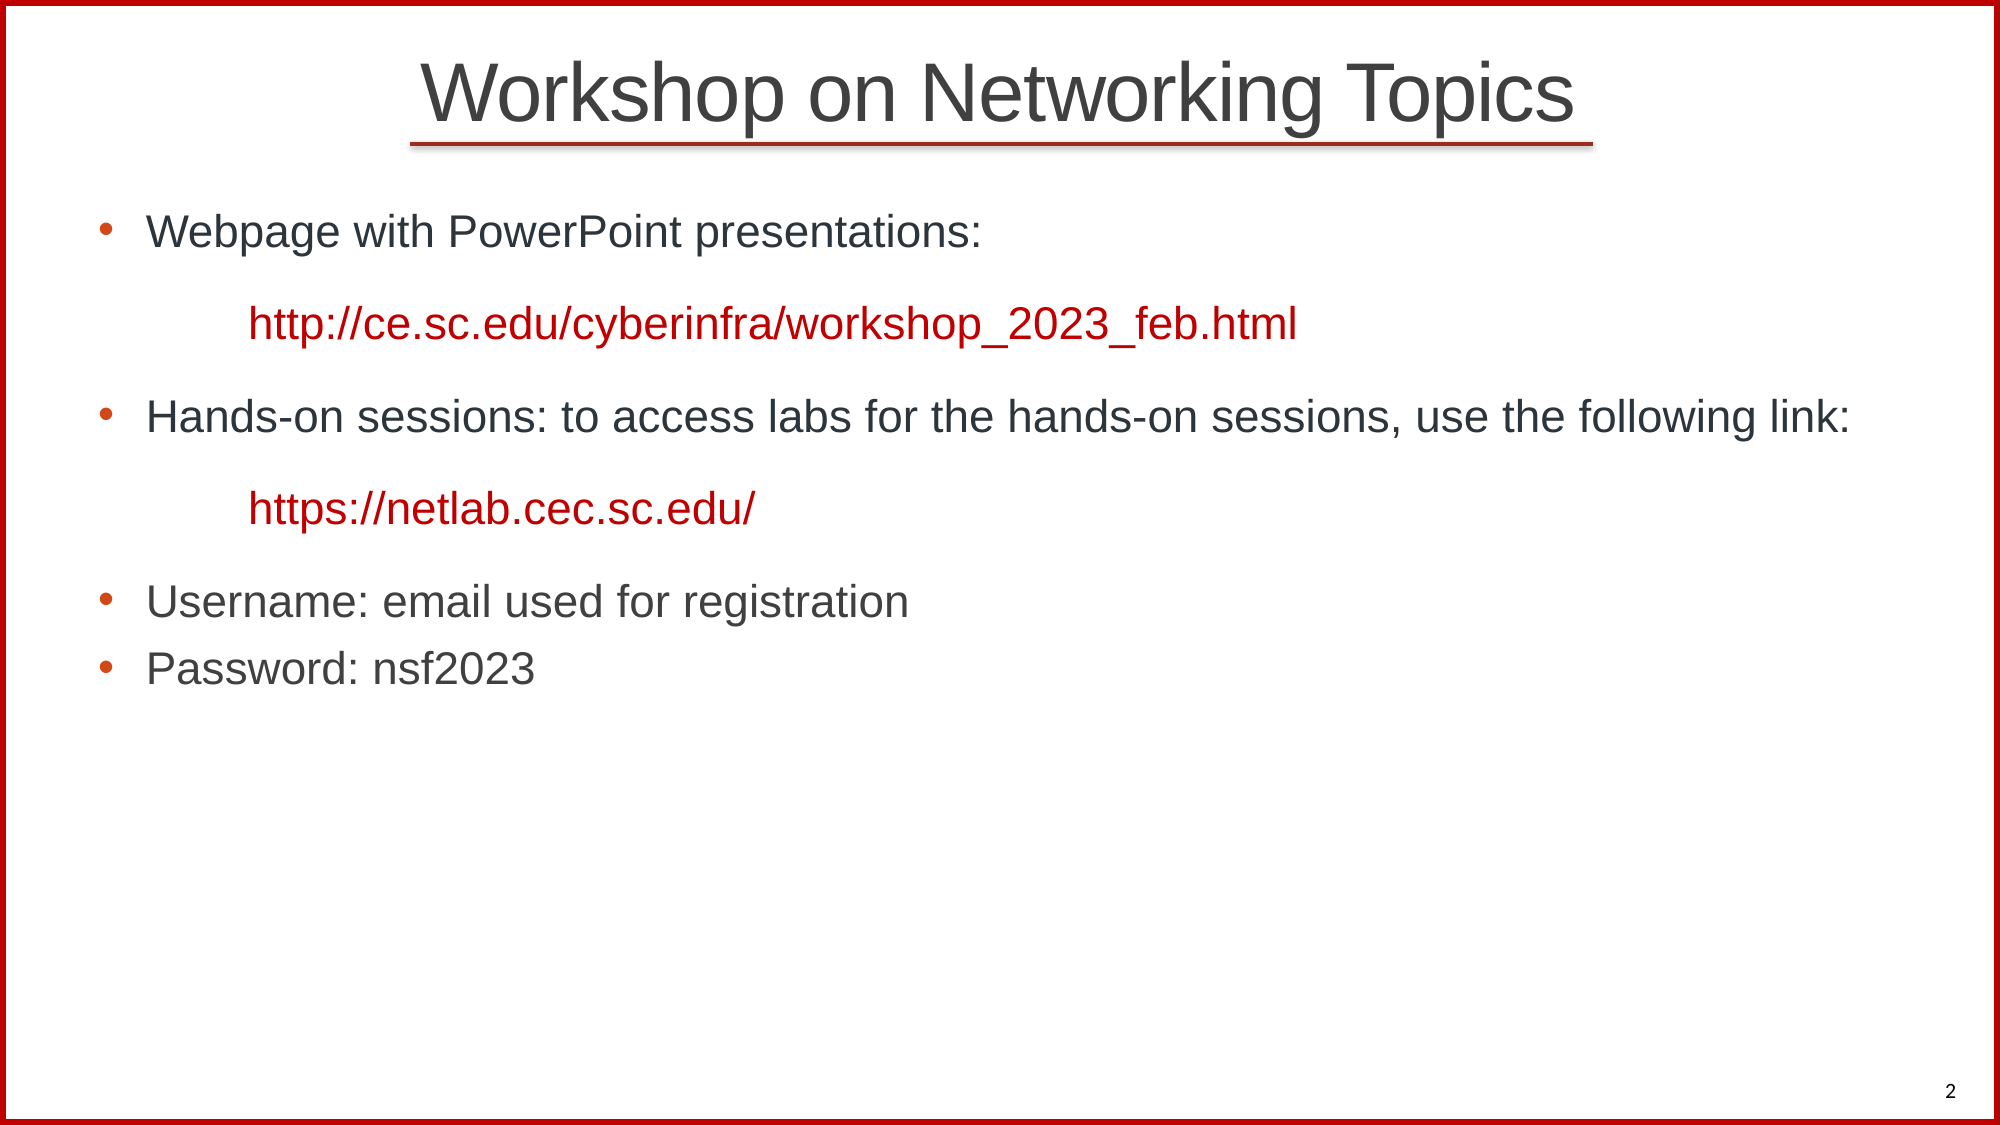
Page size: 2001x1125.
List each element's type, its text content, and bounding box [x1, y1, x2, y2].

list Webpage with PowerPoint presentations: http://ce.sc.edu/cyberinfra/workshop_2023_feb.html Hands-on sessions: to access labs for the hands-on sessions, use the following link: https://netlab.cec.sc.edu/ Username: email used for registration Password: nsf2023 [98, 193, 1918, 982]
title Workshop on Networking Topics [98, 0, 1900, 146]
slide_number 2 [1756, 1059, 1972, 1120]
